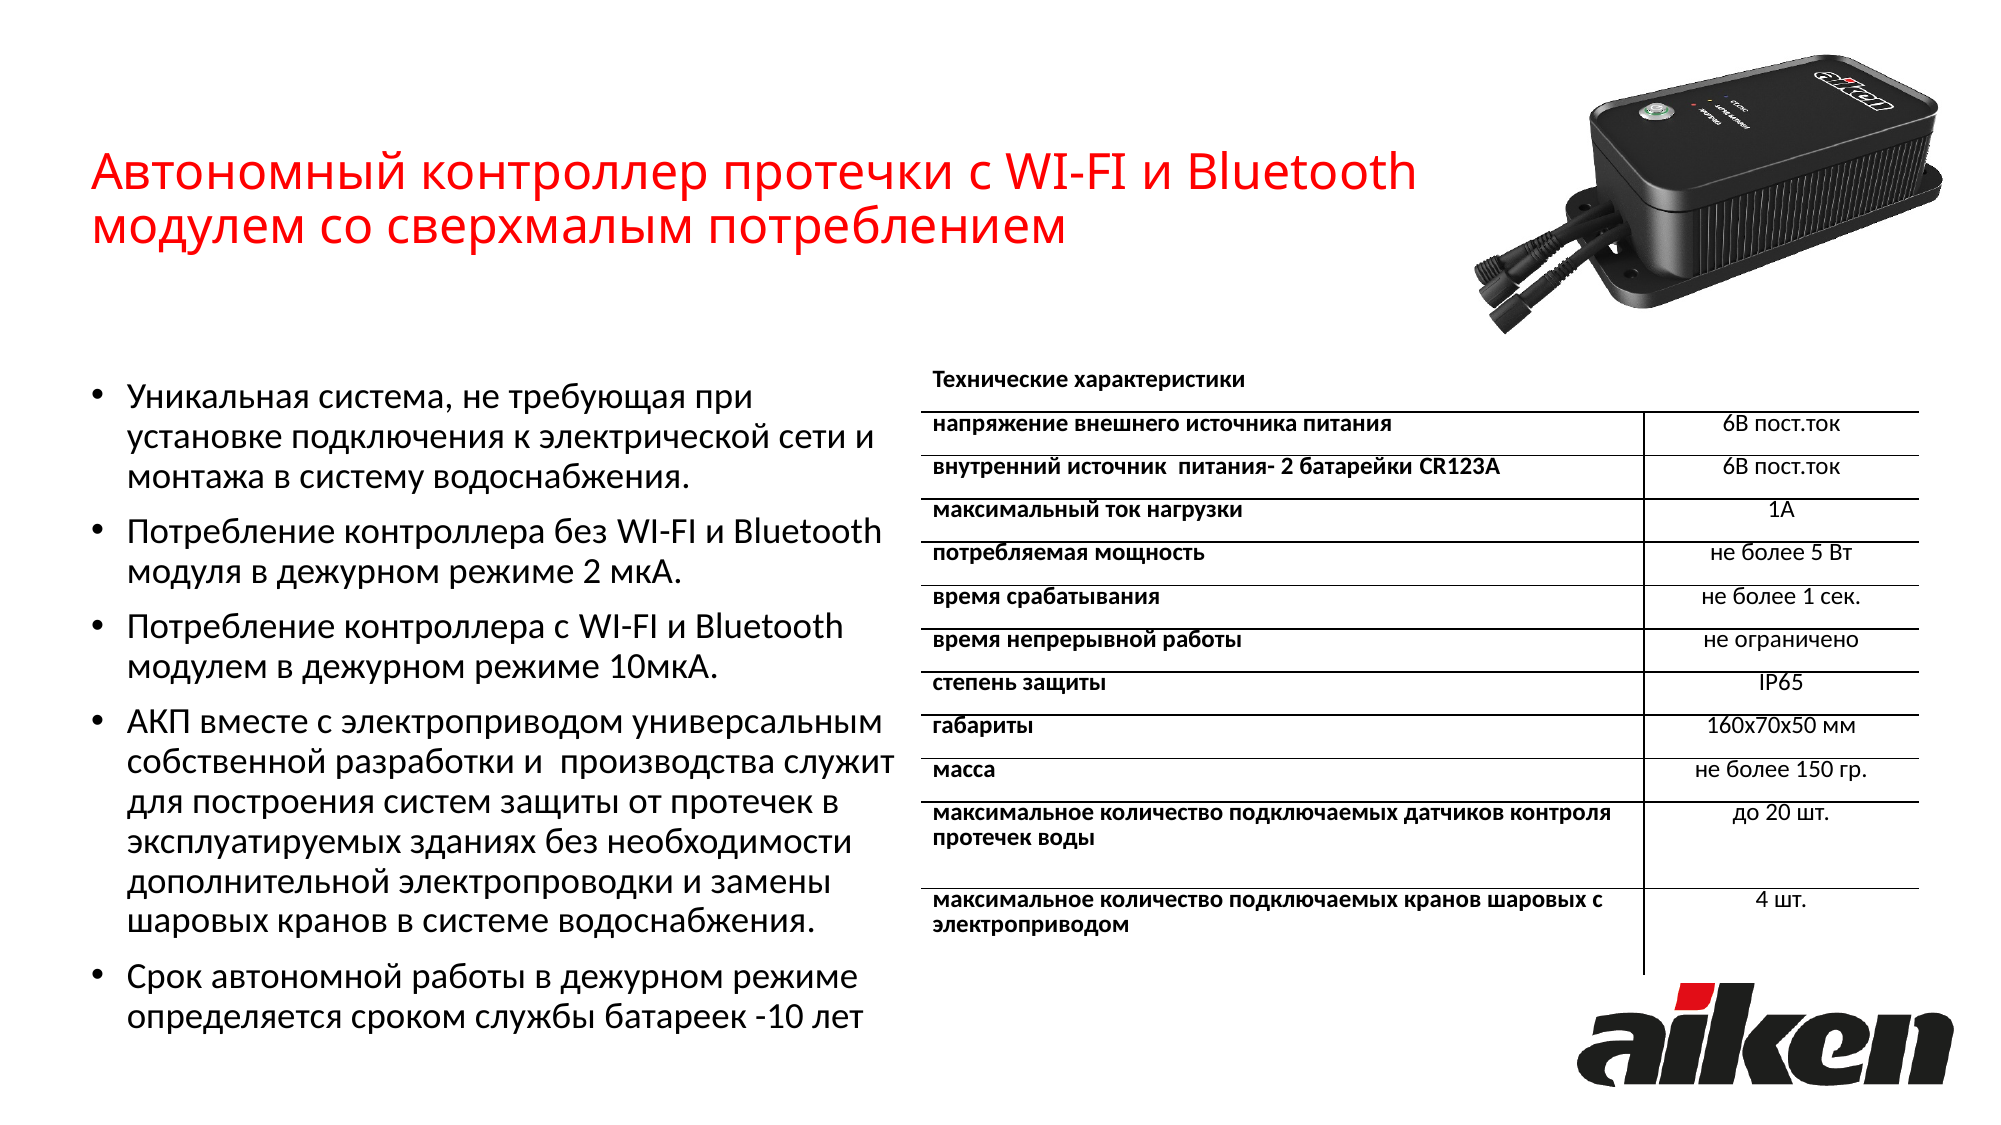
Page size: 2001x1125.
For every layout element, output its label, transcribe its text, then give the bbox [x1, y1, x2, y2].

title Автономный контроллер протечки c WI-FI и Bluetooth модулем со сверхмалым потреблением [76, 55, 1423, 345]
table_cell IP65 [1645, 673, 1919, 714]
table_cell габариты [921, 716, 1643, 758]
list Уникальная система, не требующая при установке подключения к электрической сети и монтажа в систему водоснабжения. Потребление контроллера без WI-FI и Bluetooth модуля в дежурном режиме 2 мкА. Потребление контроллера с WI-FI и Bluetooth модулем в дежурном режиме 10мкА. АКП вместе с электроприводом универсальным собственной разработки и производства служит для построения систем защиты от протечек в эксплуатируемых зданиях без необходимости дополнительной электропроводки и замены шаровых кранов в системе водоснабжения. Срок автономной работы в дежурном режиме определяется сроком службы батареек -10 лет [76, 368, 922, 1078]
table_cell 160х70х50 мм [1645, 716, 1919, 758]
table_cell потребляемая мощность [921, 543, 1643, 585]
table_cell 6В пост.ток [1645, 456, 1919, 498]
table_cell 4 шт. [1645, 889, 1919, 975]
table_cell до 20 шт. [1645, 803, 1919, 888]
table_cell не более 1 сек. [1645, 586, 1919, 628]
table_cell максимальное количество подключаемых кранов шаровых с электроприводом [921, 889, 1643, 975]
table_header Технические характеристики [921, 369, 1919, 411]
table_cell 6В пост.ток [1645, 413, 1919, 455]
table_cell напряжение внешнего источника питания [921, 413, 1643, 455]
table_cell не ограничено [1645, 630, 1919, 671]
table_cell внутренний источник питания- 2 батарейки CR123A [921, 456, 1643, 498]
table_cell не более 5 Вт [1645, 543, 1919, 585]
table_cell 1А [1645, 500, 1919, 541]
picture [1569, 975, 1961, 1094]
table_cell степень защиты [921, 673, 1643, 714]
table_cell время срабатывания [921, 586, 1643, 628]
table_cell максимальное количество подключаемых датчиков контроля протечек воды [921, 803, 1643, 888]
table_cell масса [921, 759, 1643, 801]
table_cell время непрерывной работы [921, 630, 1643, 671]
picture [1423, 23, 1961, 360]
table_cell не более 150 гр. [1645, 759, 1919, 801]
table_cell максимальный ток нагрузки [921, 500, 1643, 541]
